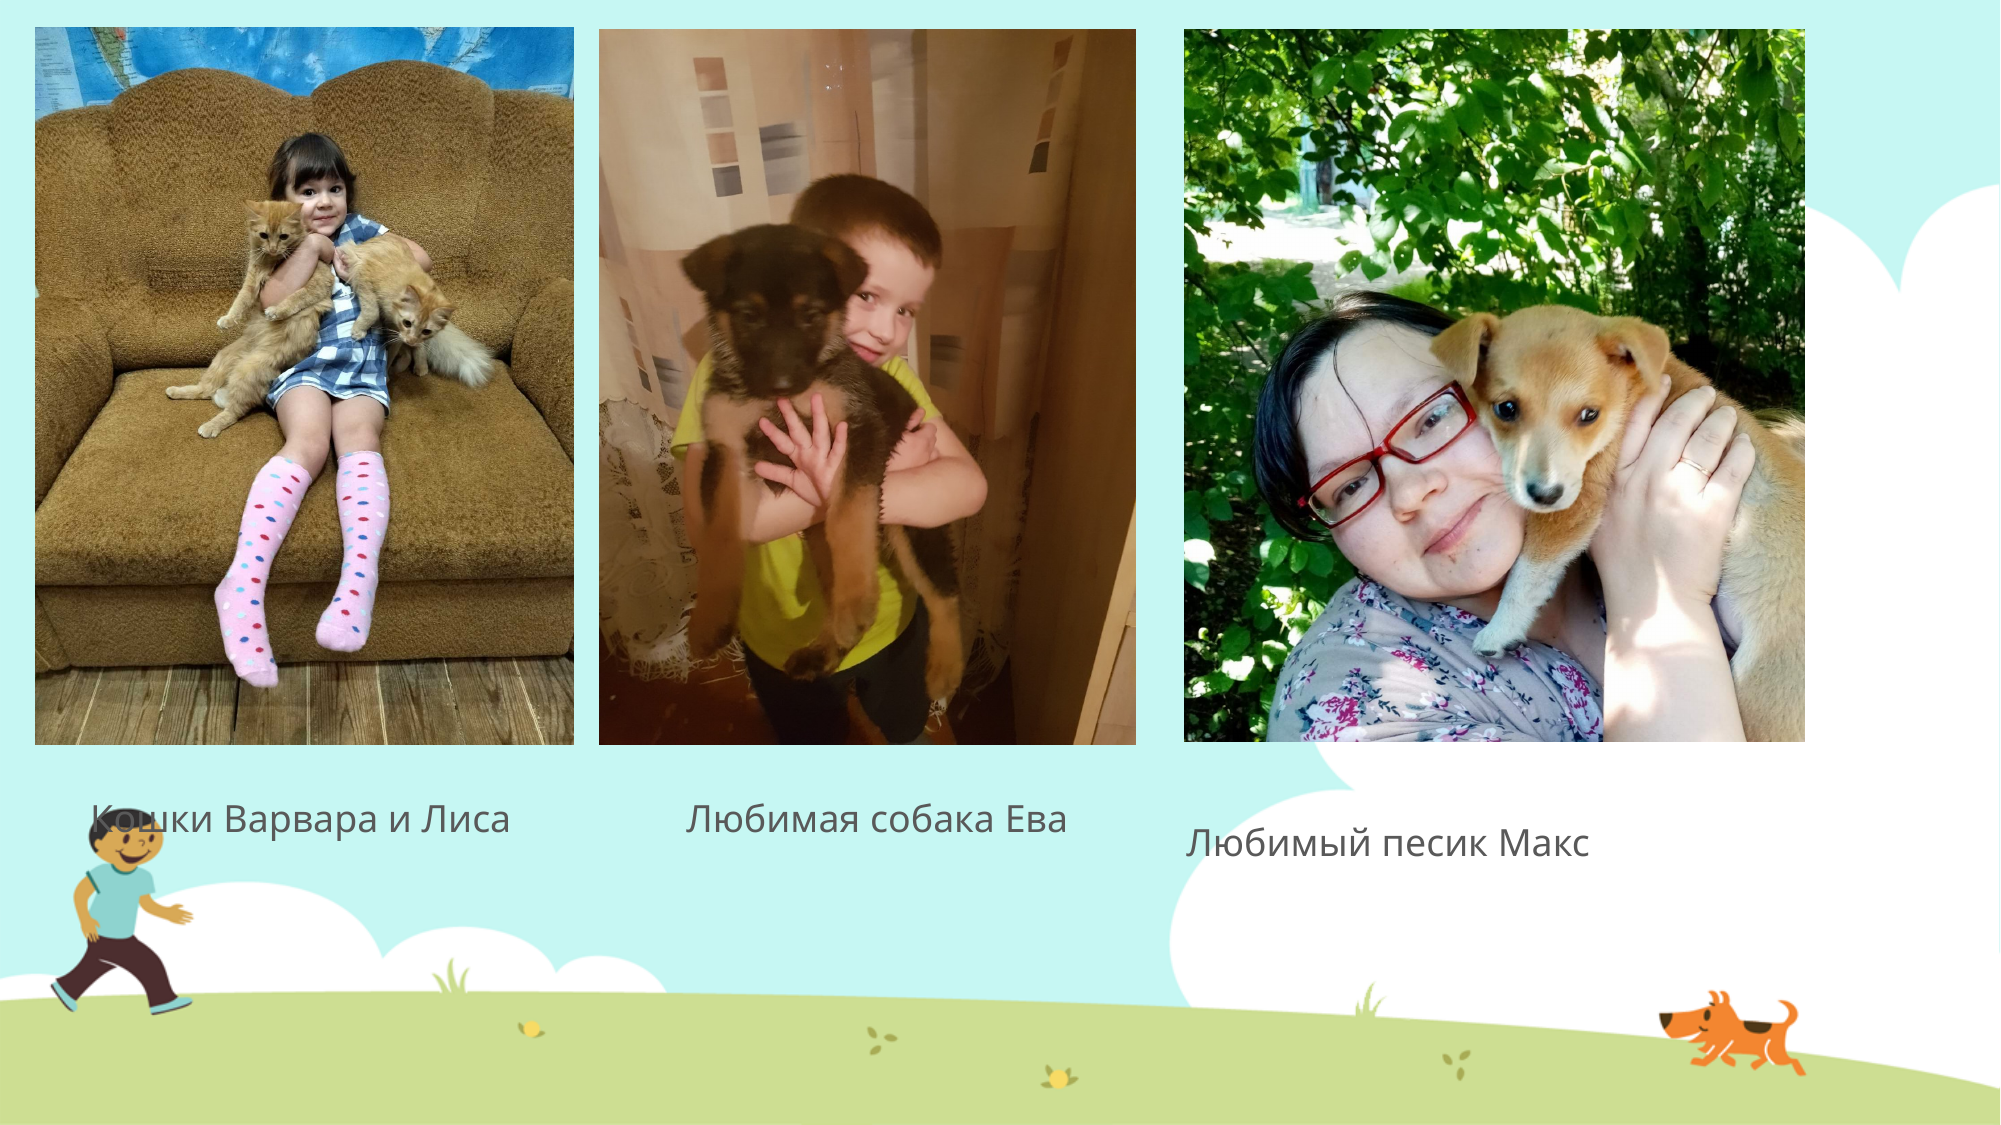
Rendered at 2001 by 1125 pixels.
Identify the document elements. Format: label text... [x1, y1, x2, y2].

text_box Любимая собака Ева [671, 787, 1083, 848]
picture [0, 0, 2001, 1125]
text_box Любимый песик Макс [1171, 811, 1605, 871]
text_box Кошки Варвара и Лиса [75, 787, 527, 848]
